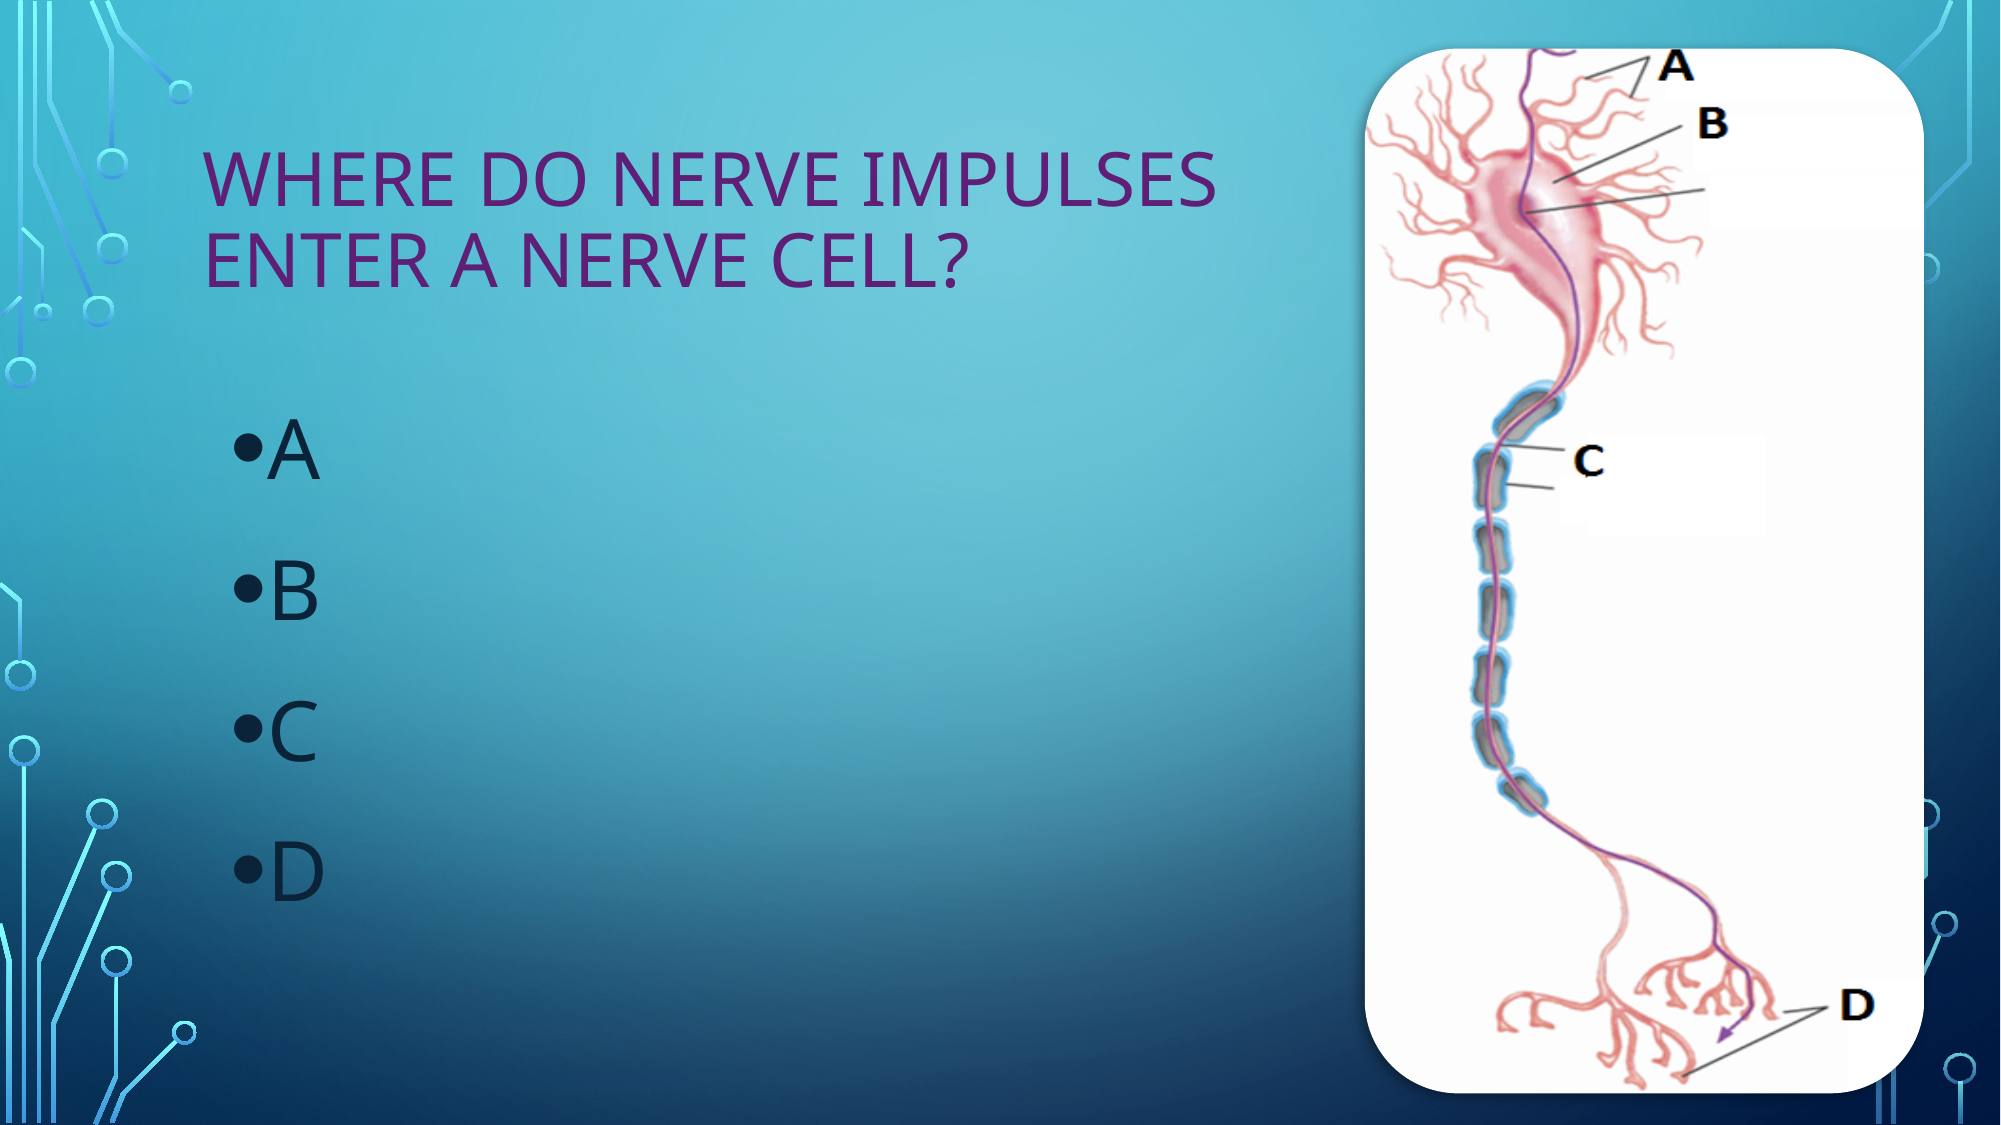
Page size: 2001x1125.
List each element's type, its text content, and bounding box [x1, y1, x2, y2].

picture [1364, 48, 1925, 1094]
list A B C D [215, 369, 1351, 950]
title Where do nerve impulses enter a nerve cell? [187, 101, 1348, 344]
